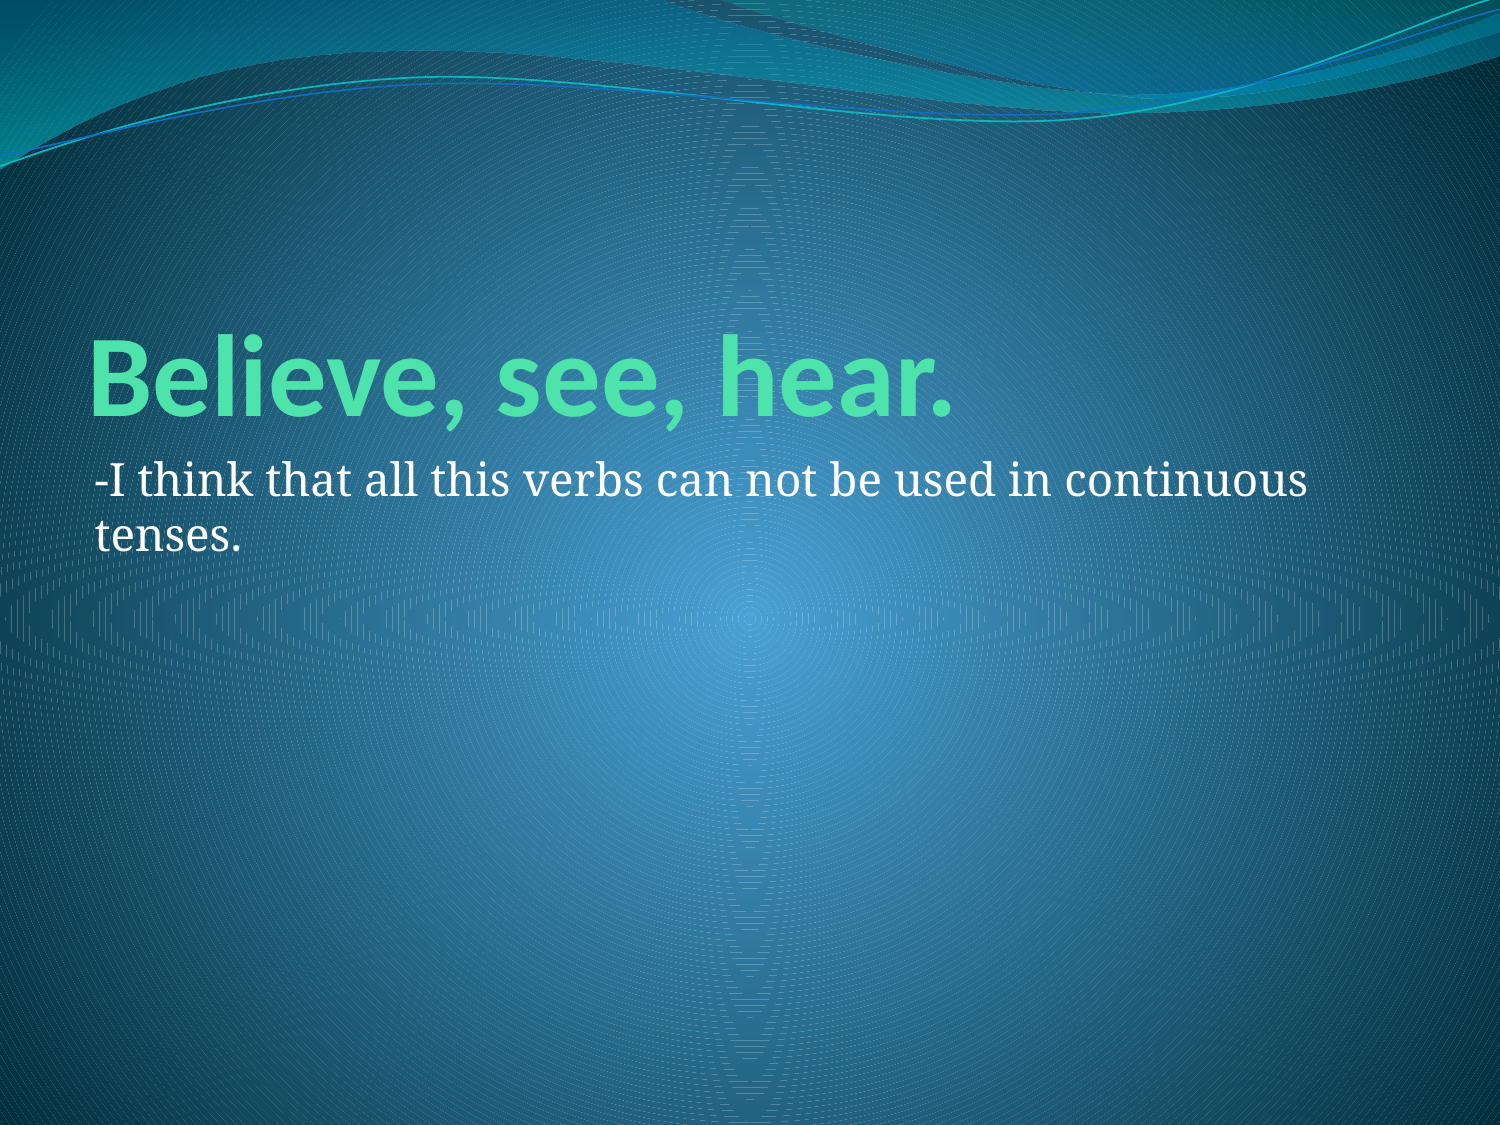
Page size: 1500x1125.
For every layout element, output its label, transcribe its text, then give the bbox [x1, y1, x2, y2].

title Believe, see, hear. [86, 216, 1362, 440]
list -I think that all this verbs can not be used in continuous tenses. [86, 443, 1362, 692]
